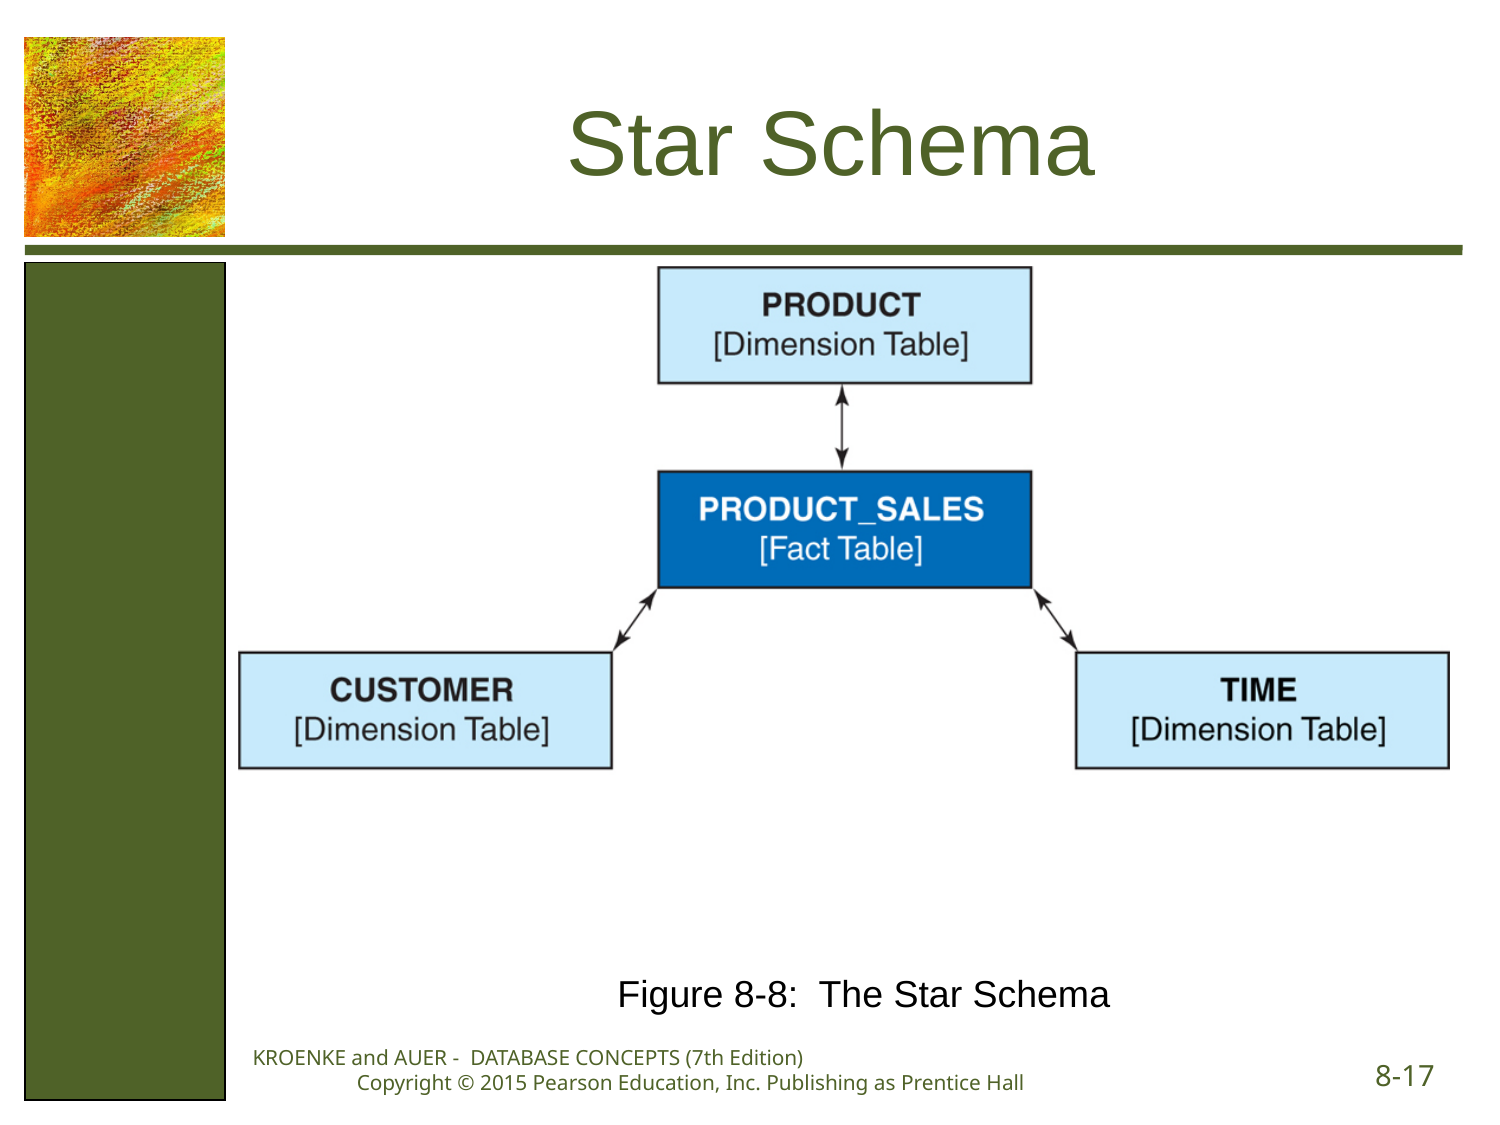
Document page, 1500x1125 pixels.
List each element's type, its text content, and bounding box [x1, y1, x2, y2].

slide_number 8-17 [1287, 1049, 1451, 1103]
title Star Schema [237, 44, 1426, 233]
footer KROENKE and AUER - DATABASE CONCEPTS (7th Edition) Copyright © 2015 Pearson Education, Inc. Publishing as Prentice Hall [237, 1037, 1088, 1104]
text_box Figure 8-8: The Star Schema [602, 962, 1126, 1023]
picture [238, 265, 1451, 776]
picture [24, 37, 225, 237]
